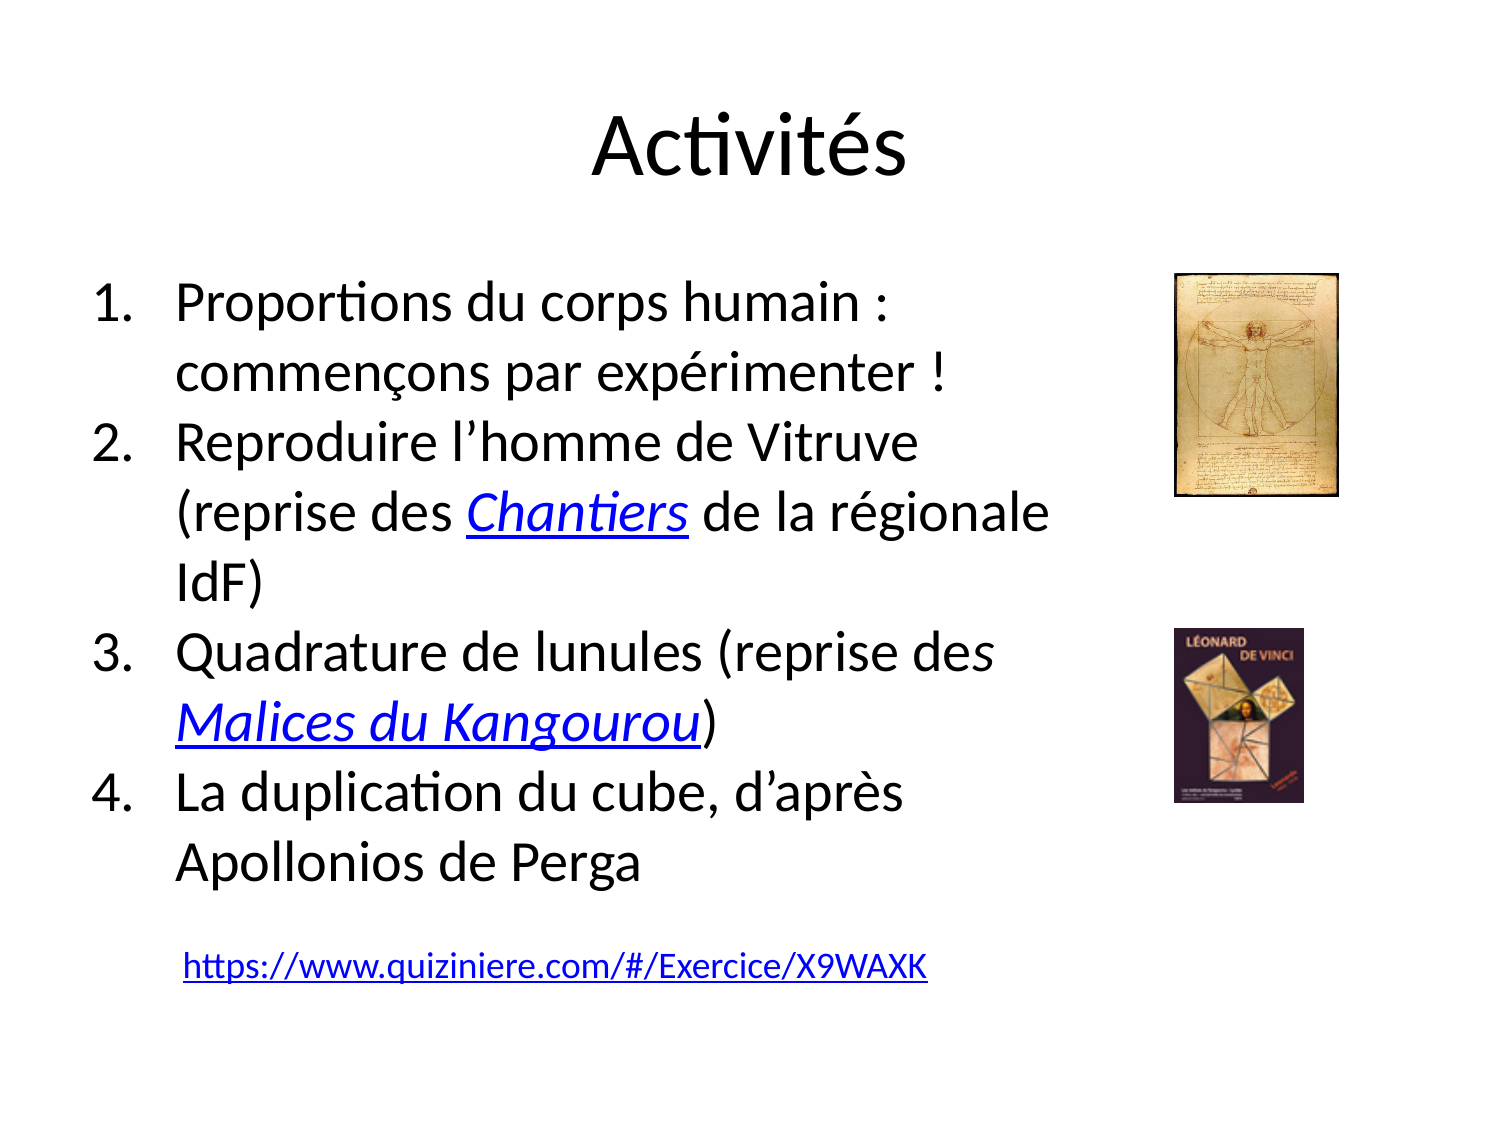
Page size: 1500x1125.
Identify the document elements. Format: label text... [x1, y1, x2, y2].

picture [1174, 628, 1304, 803]
title Activités [75, 45, 1425, 233]
picture [1174, 273, 1340, 497]
text_box Proportions du corps humain : commençons par expérimenter ! Reproduire l’homme de Vitruve (reprise des Chantiers de la régionale IdF) Quadrature de lunules (reprise des Malices du Kangourou) La duplication du cube, d’après Apollonios de Perga [76, 255, 1084, 941]
text_box https://www.quiziniere.com/#/Exercice/X9WAXK [168, 933, 943, 993]
